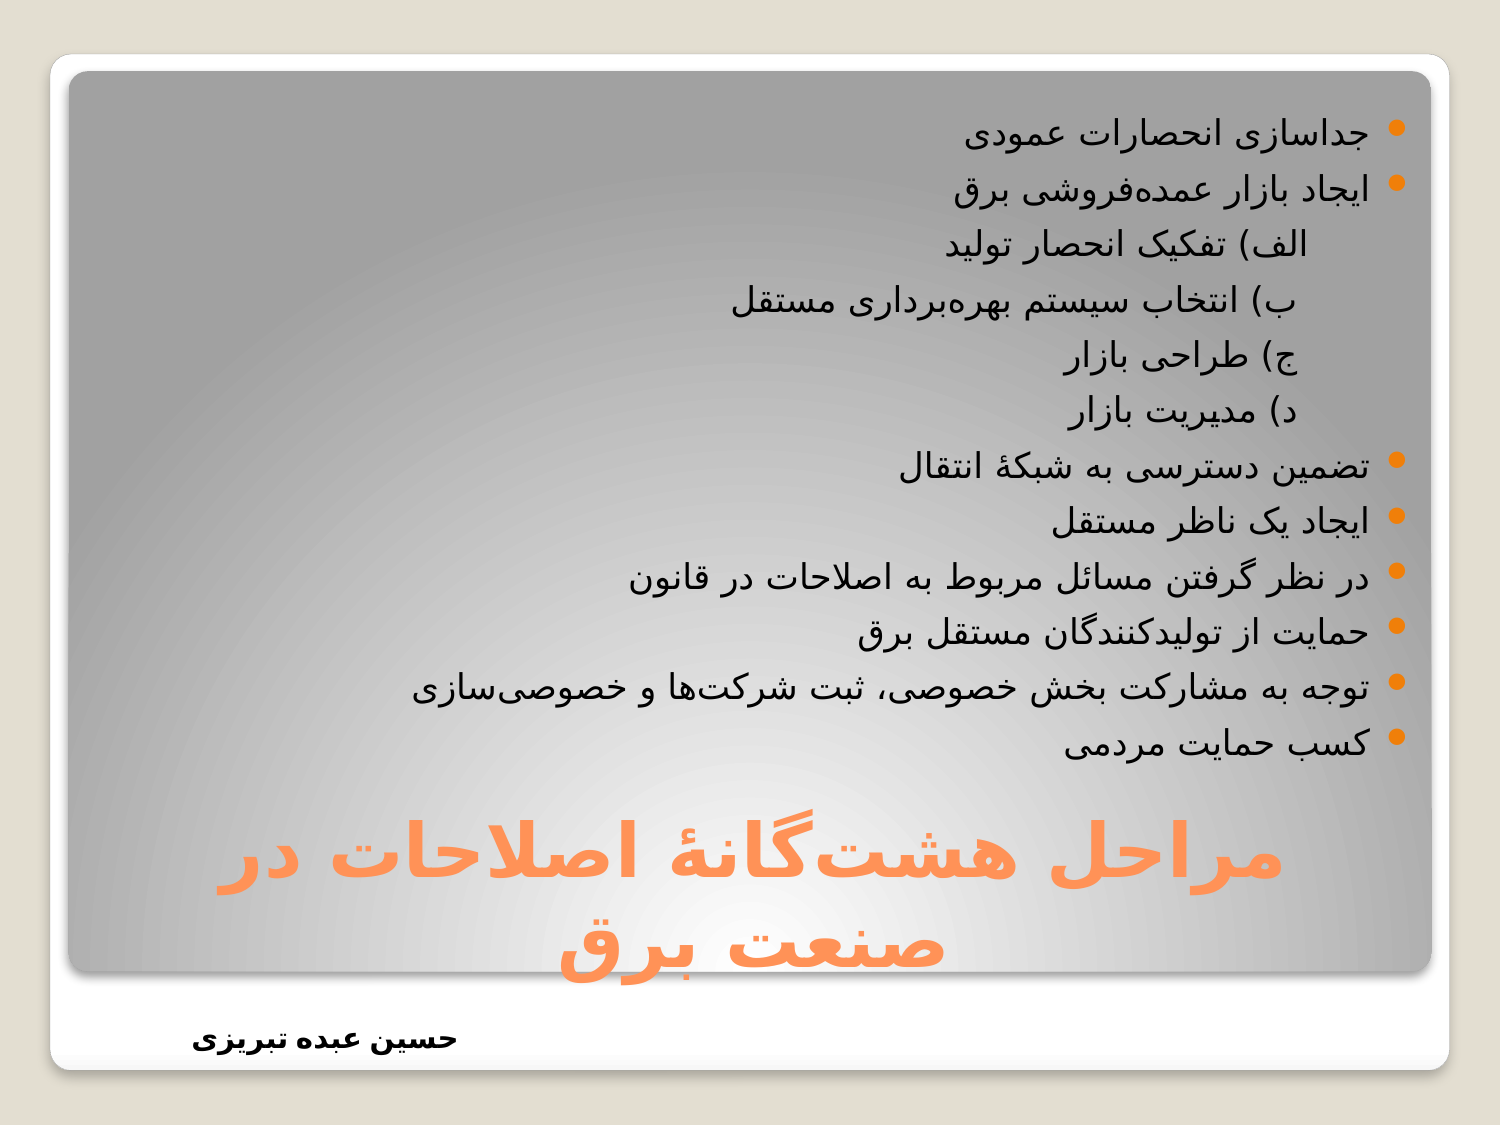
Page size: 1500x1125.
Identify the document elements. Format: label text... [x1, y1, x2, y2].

title مراحل هشت‌گانۀ اصلاحات در صنعت برق [82, 817, 1425, 990]
list جداسازی انحصارات عمودی ایجاد بازار عمده‌فروشی برق الف) تفکیک انحصار تولید ب) انتخاب سیستم بهره‌برداری مستقل ج) طراحی بازار د) مدیریت بازار تضمین دسترسی به شبکۀ انتقال ایجاد یک ناظر مستقل در نظر گرفتن مسائل مربوط به اصلاحات در قانون حمایت از تولیدکنندگان مستقل برق توجه به مشارکت بخش خصوصی، ثبت شرکت‌ها و خصوصی‌سازی کسب حمایت مردمی [82, 86, 1425, 774]
